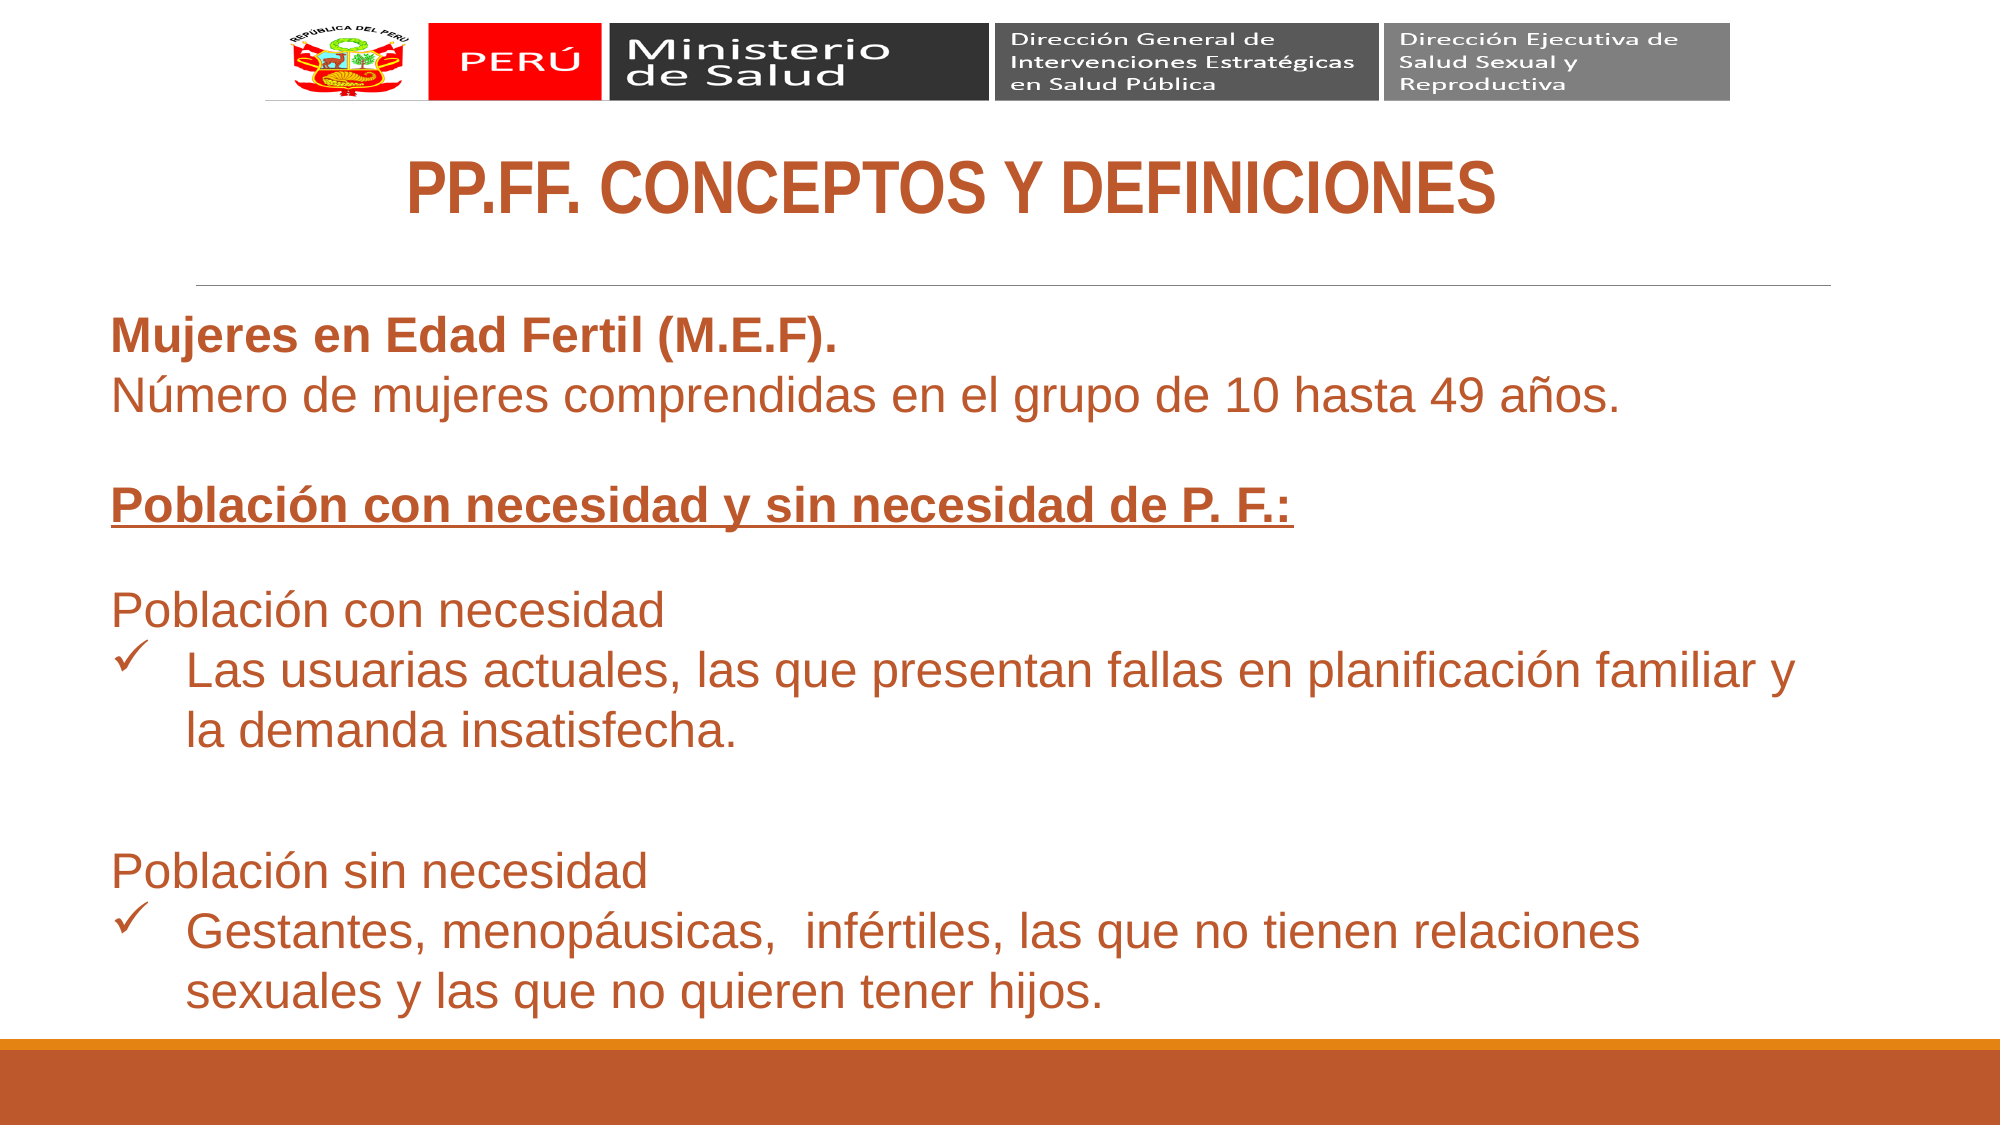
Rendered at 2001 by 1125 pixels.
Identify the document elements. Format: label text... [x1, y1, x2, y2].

text_box Población con necesidad y sin necesidad de P. F.: [95, 464, 1850, 540]
text_box Número de mujeres comprendidas en el grupo de 10 hasta 49 años. [95, 355, 1850, 430]
picture [264, 21, 1730, 107]
text_box PP.FF. CONCEPTOS Y DEFINICIONES [391, 130, 1514, 236]
text_box Mujeres en Edad Fertil (M.E.F). [95, 294, 1850, 355]
text_box Población con necesidad Las usuarias actuales, las que presentan fallas en planificación familiar y la demanda insatisfecha. [95, 569, 1850, 765]
text_box Población sin necesidad Gestantes, menopáusicas, infértiles, las que no tienen relaciones sexuales y las que no quieren tener hijos. [95, 831, 1850, 1027]
